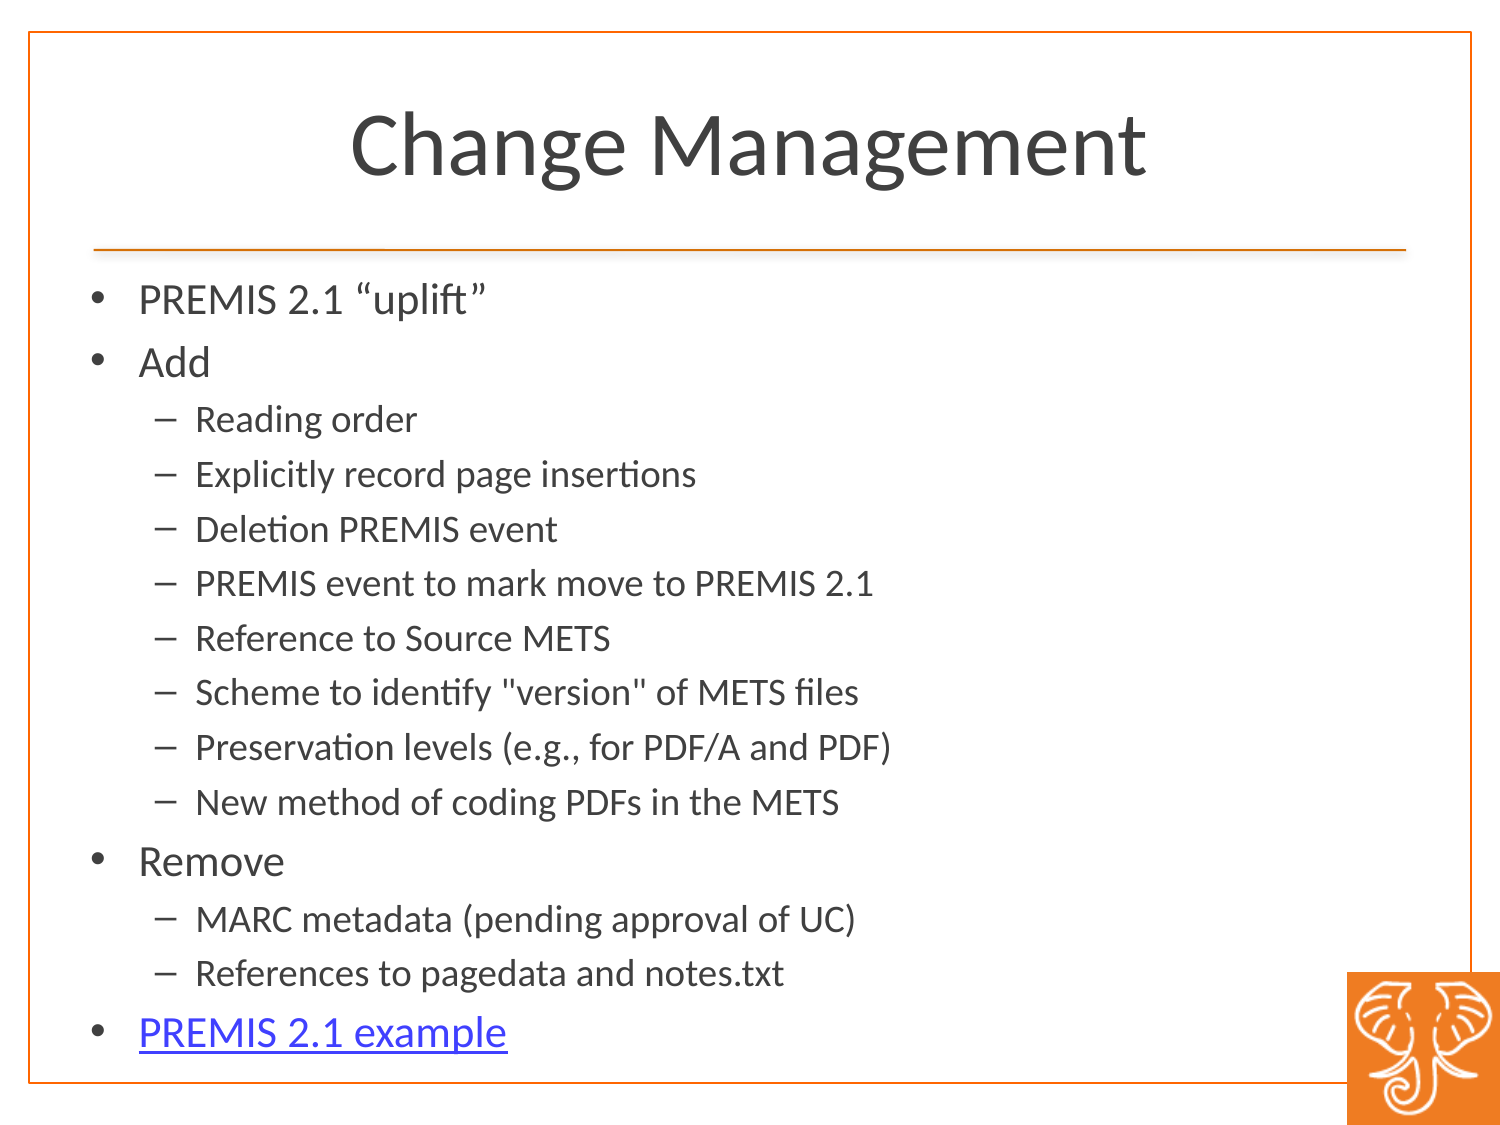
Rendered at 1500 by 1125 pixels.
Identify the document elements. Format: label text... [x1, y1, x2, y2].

picture [1347, 972, 1500, 1125]
title Change Management [75, 45, 1425, 233]
list PREMIS 2.1 “uplift” Add Reading order Explicitly record page insertions Deletion PREMIS event PREMIS event to mark move to PREMIS 2.1 Reference to Source METS Scheme to identify "version" of METS files Preservation levels (e.g., for PDF/A and PDF) New method of coding PDFs in the METS Remove MARC metadata (pending approval of UC) References to pagedata and notes.txt PREMIS 2.1 example [75, 262, 1425, 1066]
